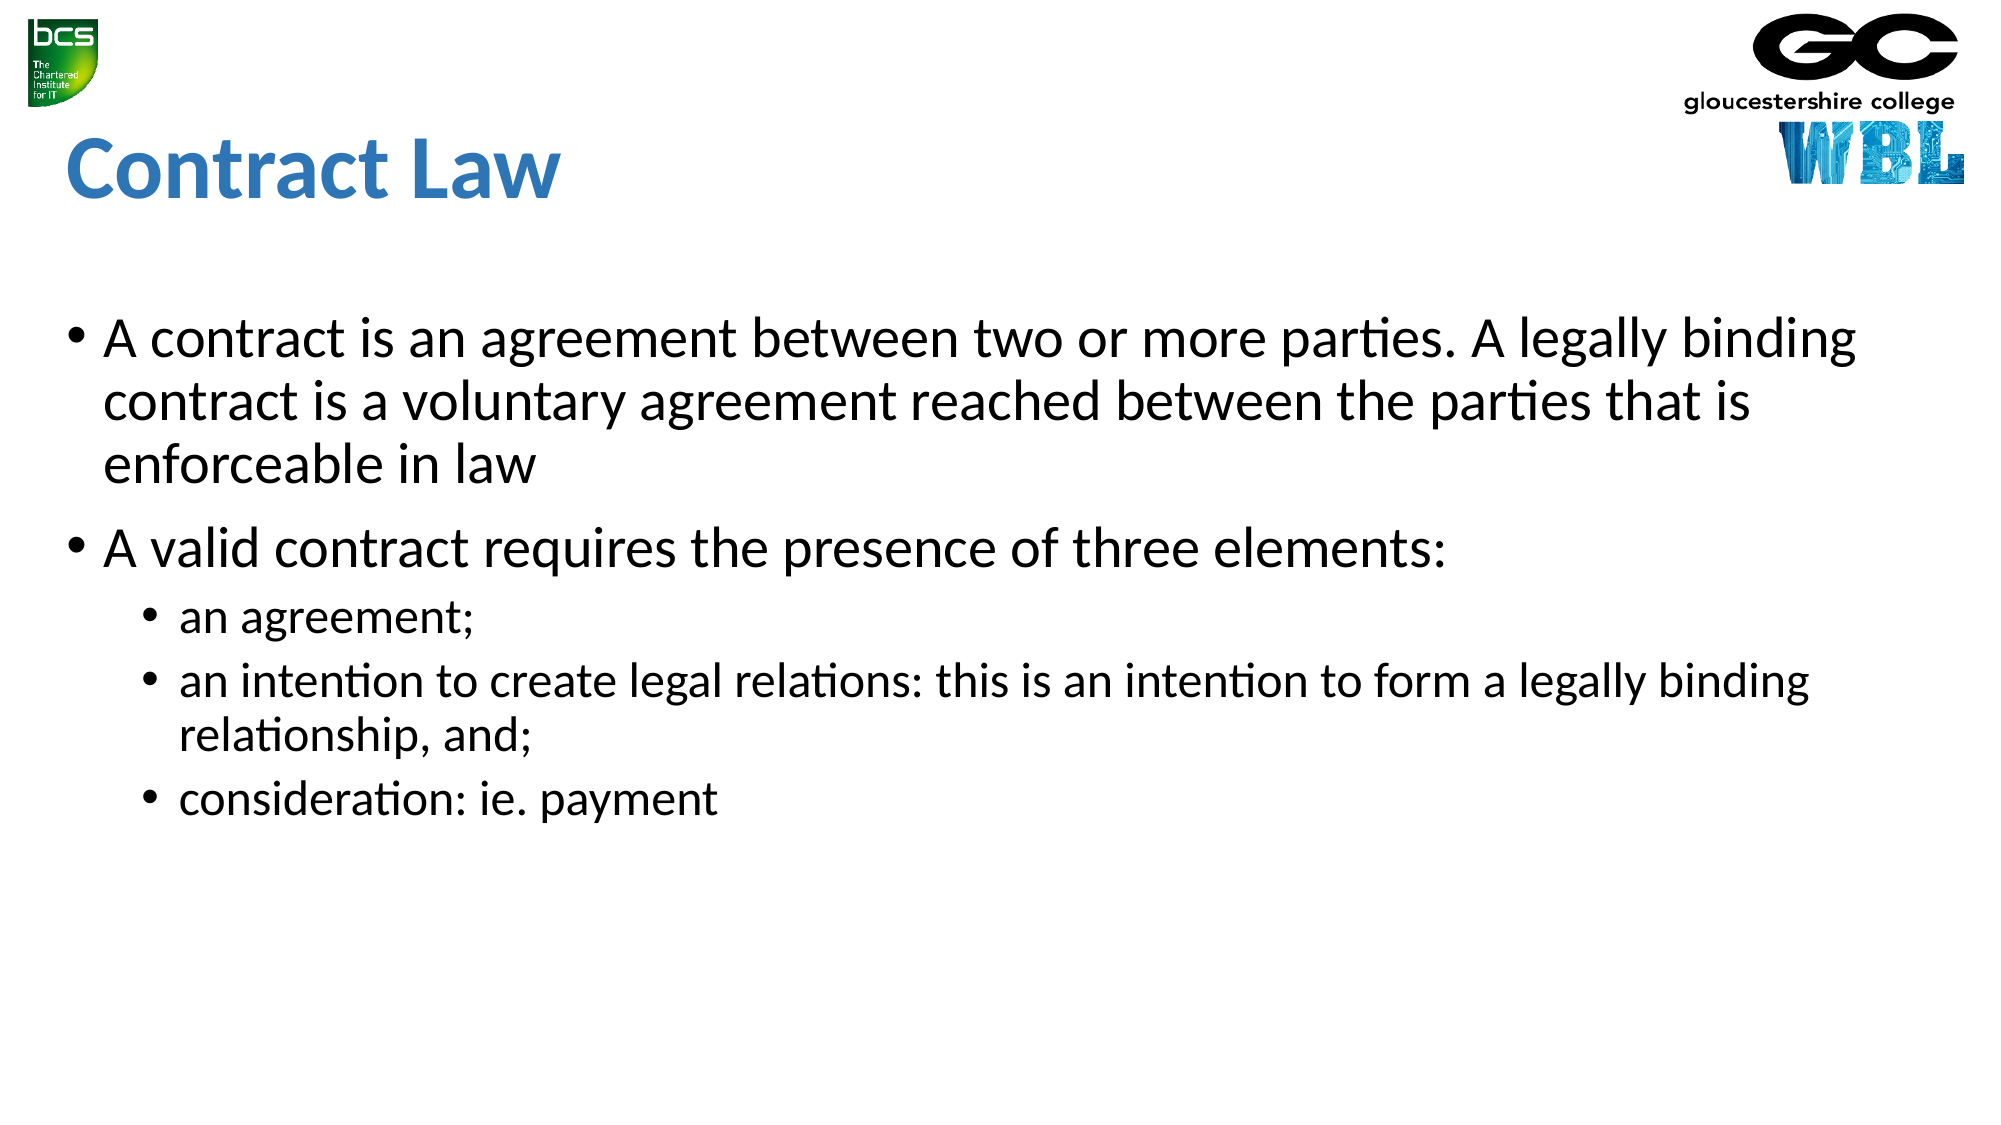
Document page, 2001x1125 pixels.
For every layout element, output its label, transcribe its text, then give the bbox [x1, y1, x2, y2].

title Contract Law [51, 59, 1953, 278]
picture [1953, 163, 1959, 172]
picture [1674, 5, 1964, 155]
list A contract is an agreement between two or more parties. A legally binding contract is a voluntary agreement reached between the parties that is enforceable in law A valid contract requires the presence of three elements: an agreement; an intention to create legal relations: this is an intention to form a legally binding relationship, and; consideration: ie. payment [51, 299, 1953, 1110]
picture [28, 19, 98, 107]
